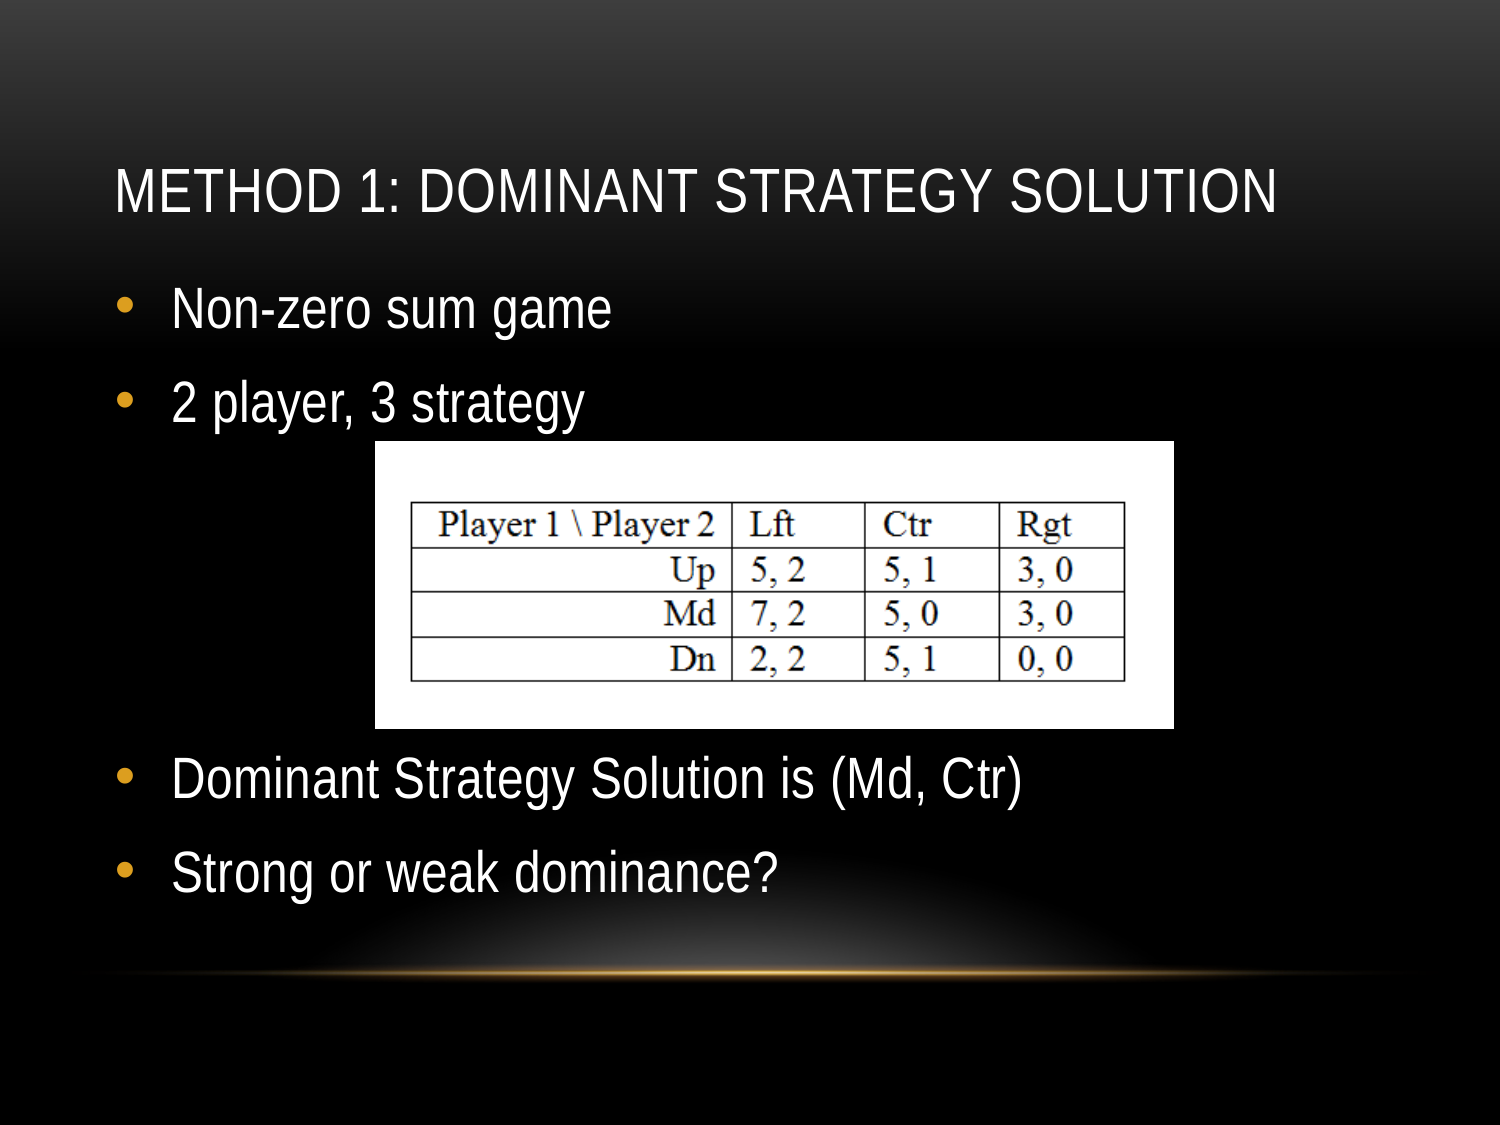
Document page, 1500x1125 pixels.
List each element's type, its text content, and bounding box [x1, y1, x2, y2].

picture [0, 0, 1500, 1125]
list Non-zero sum game 2 player, 3 strategy Dominant Strategy Solution is (Md, Ctr) Strong or weak dominance? [99, 262, 1400, 938]
title Method 1: Dominant Strategy Solution [99, 45, 1400, 233]
